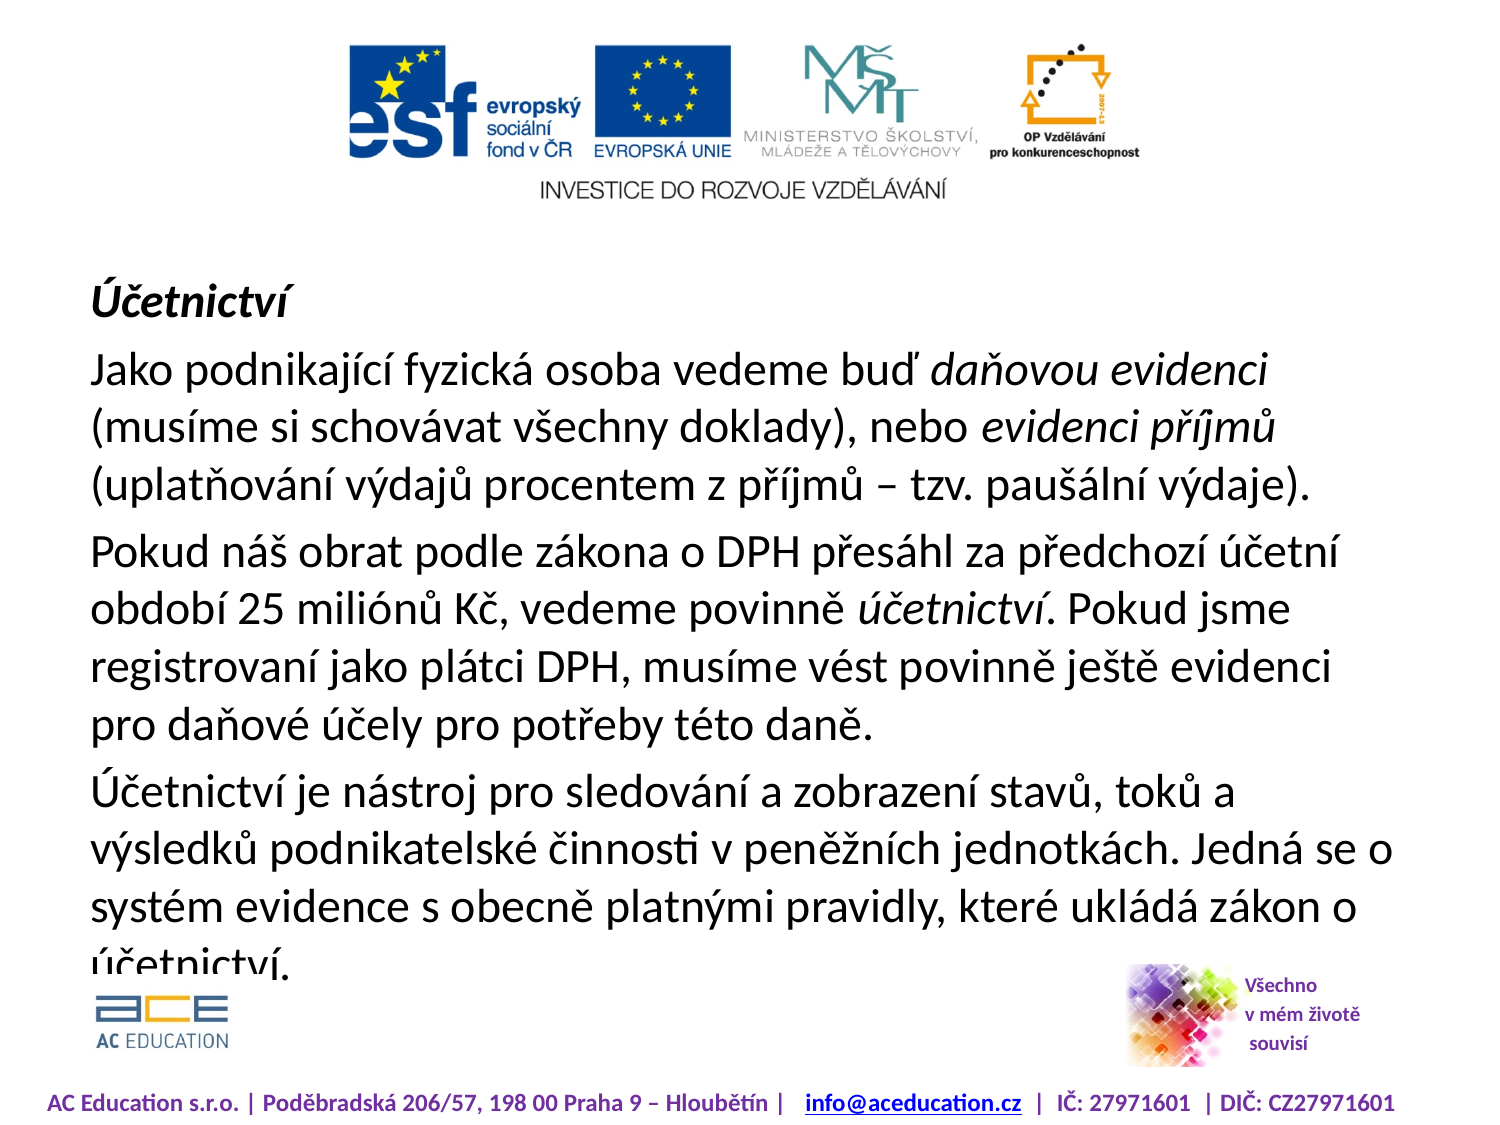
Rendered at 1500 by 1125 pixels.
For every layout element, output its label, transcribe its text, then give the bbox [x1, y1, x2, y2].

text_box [1125, 960, 1386, 1080]
text_box AC Education s.r.o. | Poděbradská 206/57, 198 00 Praha 9 – Hloubětín | info@aceducation.cz | IČ: 27971601 | DIČ: CZ27971601 [32, 1079, 1468, 1125]
picture [52, 974, 270, 1070]
list Účetnictví Jako podnikající fyzická osoba vedeme buď daňovou evidenci (musíme si schovávat všechny doklady), nebo evidenci příjmů (uplatňování výdajů procentem z příjmů – tzv. paušální výdaje). Pokud náš obrat podle zákona o DPH přesáhl za předchozí účetní období 25 miliónů Kč, vedeme povinně účetnictví. Pokud jsme registrovaní jako plátci DPH, musíme vést povinně ještě evidenci pro daňové účely pro potřeby této daně. Účetnictví je nástroj pro sledování a zobrazení stavů, toků a výsledků podnikatelské činnosti v peněžních jednotkách. Jedná se o systém evidence s obecně platnými pravidly, které ukládá zákon o účetnictví. [75, 262, 1425, 1000]
picture [306, 9, 1193, 227]
